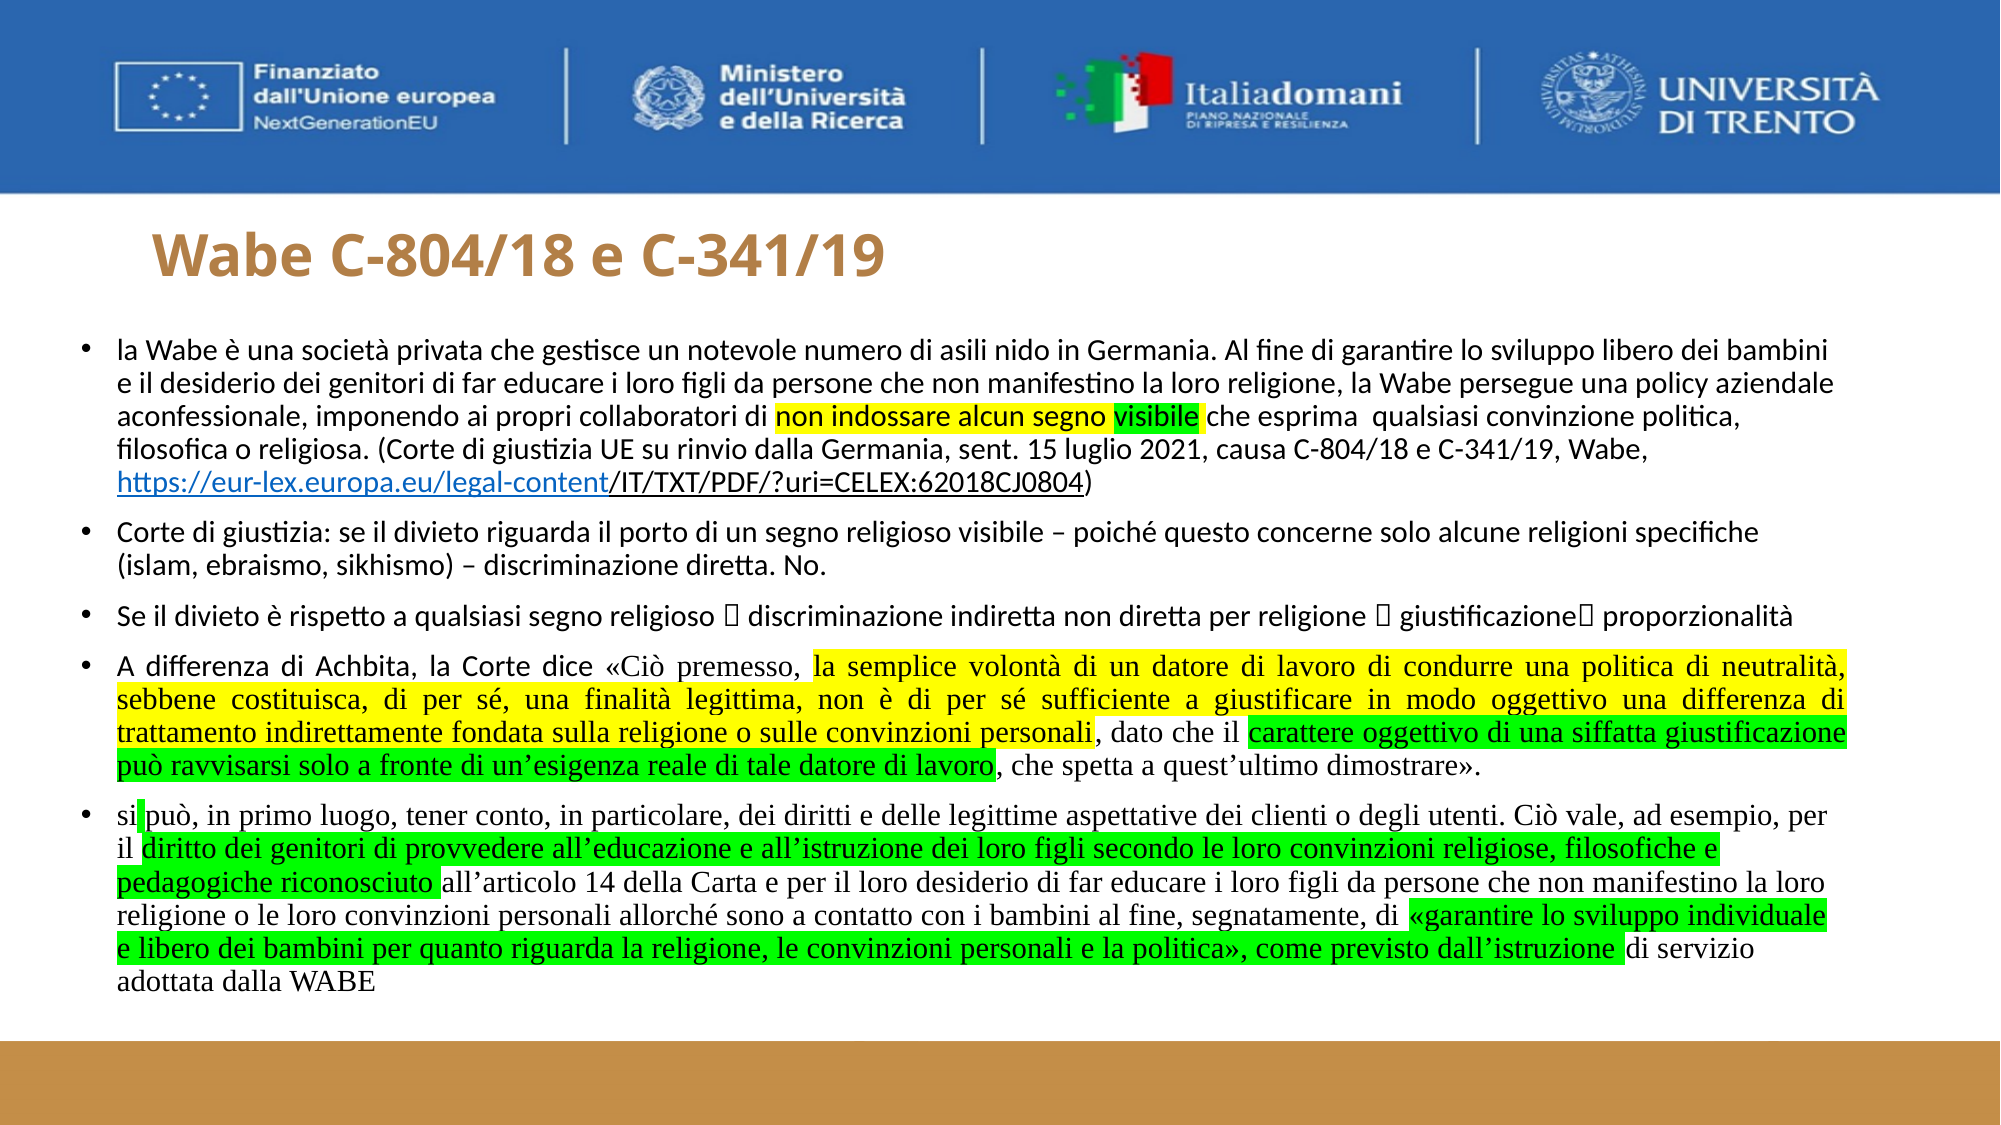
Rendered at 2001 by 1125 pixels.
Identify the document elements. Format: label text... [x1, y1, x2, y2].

picture [0, 1041, 2000, 1125]
list la Wabe è una società privata che gestisce un notevole numero di asili nido in Germania. Al fine di garantire lo sviluppo libero dei bambini e il desiderio dei genitori di far educare i loro figli da persone che non manifestino la loro religione, la Wabe persegue una policy aziendale aconfessionale, imponendo ai propri collaboratori di non indossare alcun segno visibile che esprima qualsiasi convinzione politica, filosofica o religiosa. (Corte di giustizia UE su rinvio dalla Germania, sent. 15 luglio 2021, causa C-804/18 e C-341/19, Wabe, https://eur-lex.europa.eu/legal-content/IT/TXT/PDF/?uri=CELEX:62018CJ0804) Corte di giustizia: se il divieto riguarda il porto di un segno religioso visibile – poiché questo concerne solo alcune religioni specifiche (islam, ebraismo, sikhismo) – discriminazione diretta. No. Se il divieto è rispetto a qualsiasi segno religioso  discriminazione indiretta non diretta per religione  giustificazione proporzionalità A differenza di Achbita, la Corte dice «Ciò premesso, la semplice volontà di un datore di lavoro di condurre una politica di neutralità, sebbene costituisca, di per sé, una finalità legittima, non è di per sé sufficiente a giustificare in modo oggettivo una differenza di trattamento indirettamente fondata sulla religione o sulle convinzioni personali, dato che il carattere oggettivo di una siffatta giustificazione può ravvisarsi solo a fronte di un’esigenza reale di tale datore di lavoro, che spetta a quest’ultimo dimostrare». si può, in primo luogo, tener conto, in particolare, dei diritti e delle legittime aspettative dei clienti o degli utenti. Ciò vale, ad esempio, per il diritto dei genitori di provvedere all’educazione e all’istruzione dei loro figli secondo le loro convinzioni religiose, filosofiche e pedagogiche riconosciuto all’articolo 14 della Carta e per il loro desiderio di far educare i loro figli da persone che non manifestino la loro religione o le loro convinzioni personali allorché sono a contatto con i bambini al fine, segnatamente, di «garantire lo sviluppo individuale e libero dei bambini per quanto riguarda la religione, le convinzioni personali e la politica», come previsto dall’istruzione di servizio adottata dalla WABE [65, 326, 1863, 1014]
picture [0, 0, 2000, 198]
title Wabe C‑804/18 e C‑341/19 [137, 219, 1863, 326]
